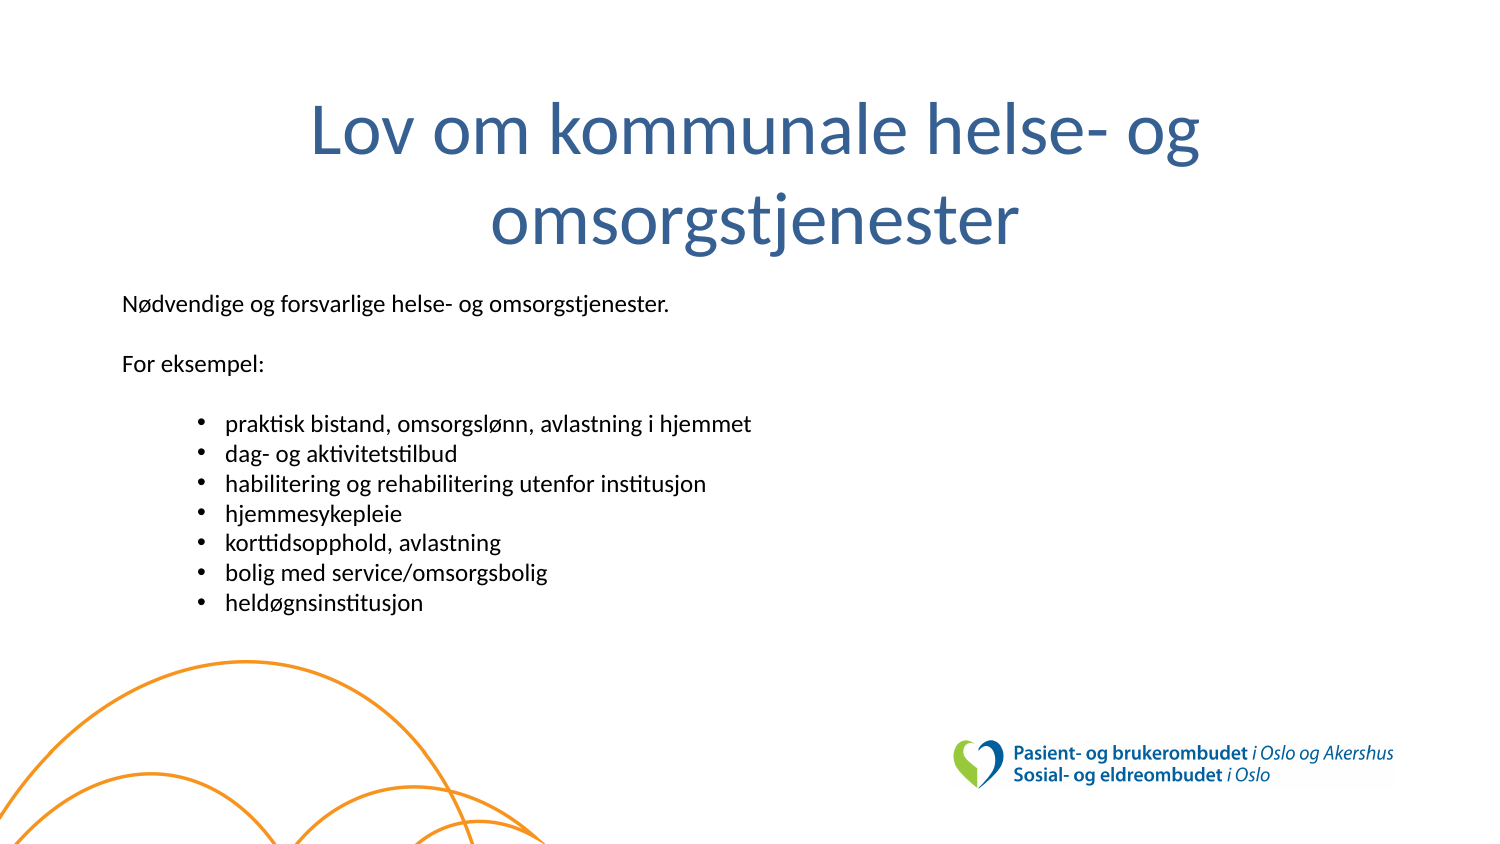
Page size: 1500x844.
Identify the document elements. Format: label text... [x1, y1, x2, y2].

picture [0, 658, 655, 844]
title Lov om kommunale helse- og omsorgstjenester [118, 71, 1394, 240]
text_box Nødvendige og forsvarlige helse- og omsorgstjenester. For eksempel: praktisk bistand, omsorgslønn, avlastning i hjemmet dag- og aktivitetstilbud habilitering og rehabilitering utenfor institusjon hjemmesykepleie korttidsopphold, avlastning bolig med service/omsorgsbolig heldøgnsinstitusjon [88, 280, 1412, 655]
picture [953, 740, 1394, 789]
